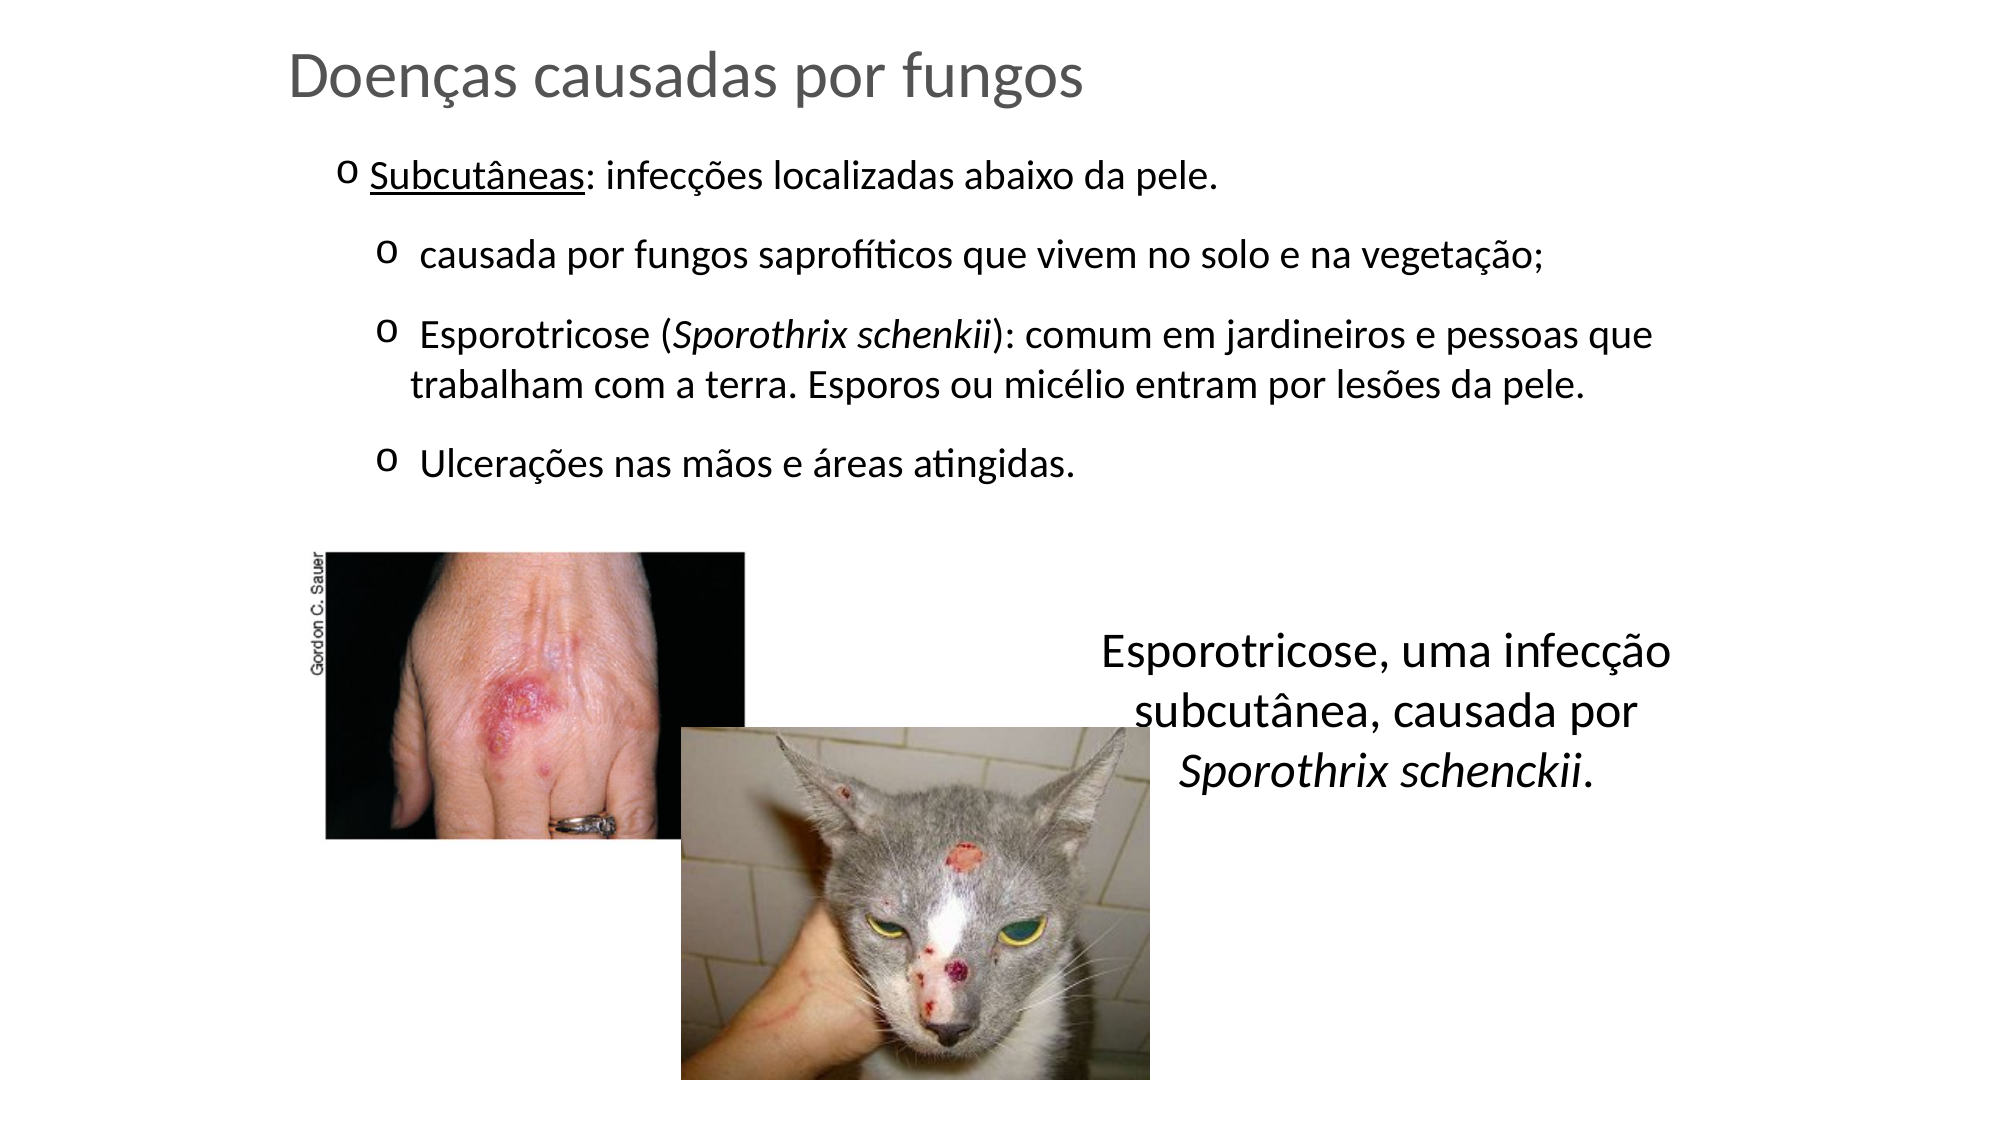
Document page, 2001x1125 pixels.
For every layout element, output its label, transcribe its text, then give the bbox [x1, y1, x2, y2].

text_box Esporotricose, uma infecção subcutânea, causada por Sporothrix schenckii. [1047, 609, 1727, 805]
picture [296, 538, 1150, 1080]
text_box Subcutâneas: infecções localizadas abaixo da pele. causada por fungos saprofíticos que vivem no solo e na vegetação; Esporotricose (Sporothrix schenkii): comum em jardineiros e pessoas que trabalham com a terra. Esporos ou micélio entram por lesões da pele. Ulcerações nas mãos e áreas atingidas. [320, 140, 1680, 493]
text_box Doenças causadas por fungos [273, 23, 1645, 119]
